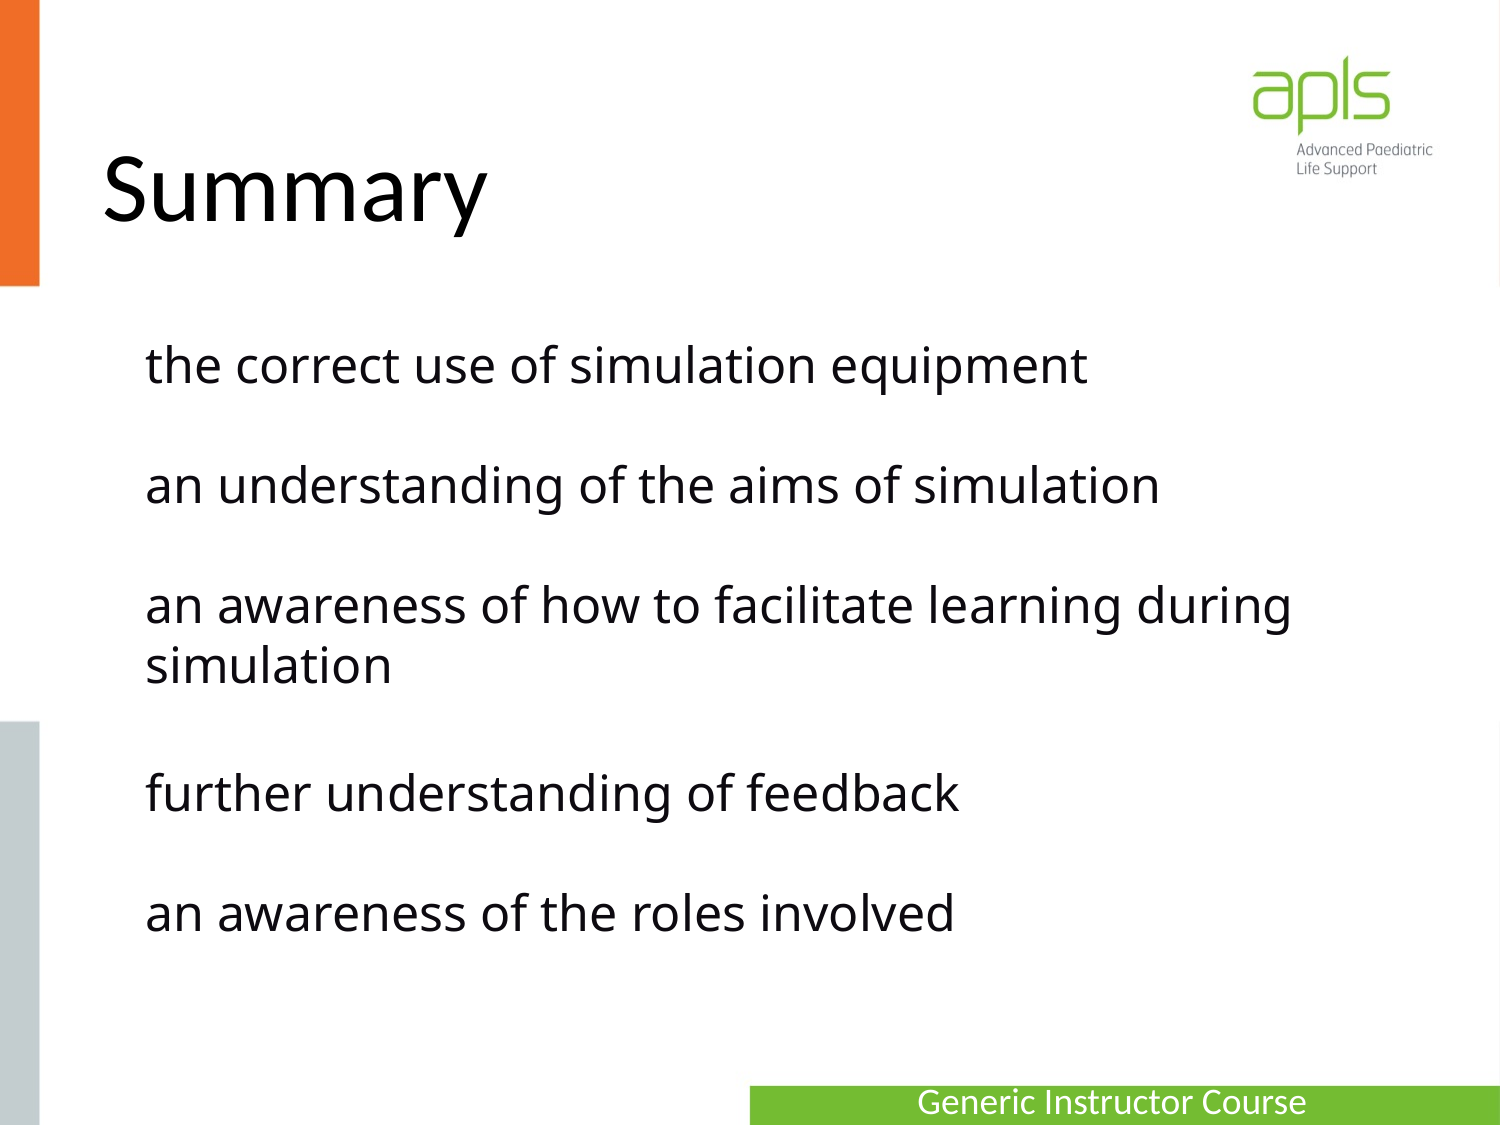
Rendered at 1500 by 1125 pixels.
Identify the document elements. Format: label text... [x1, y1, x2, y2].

picture [0, 0, 1500, 1125]
title Summary [87, 93, 1388, 269]
text_box the correct use of simulation equipment an understanding of the aims of simulation an awareness of how to facilitate learning during simulation further understanding of feedback an awareness of the roles involved [100, 265, 1455, 950]
